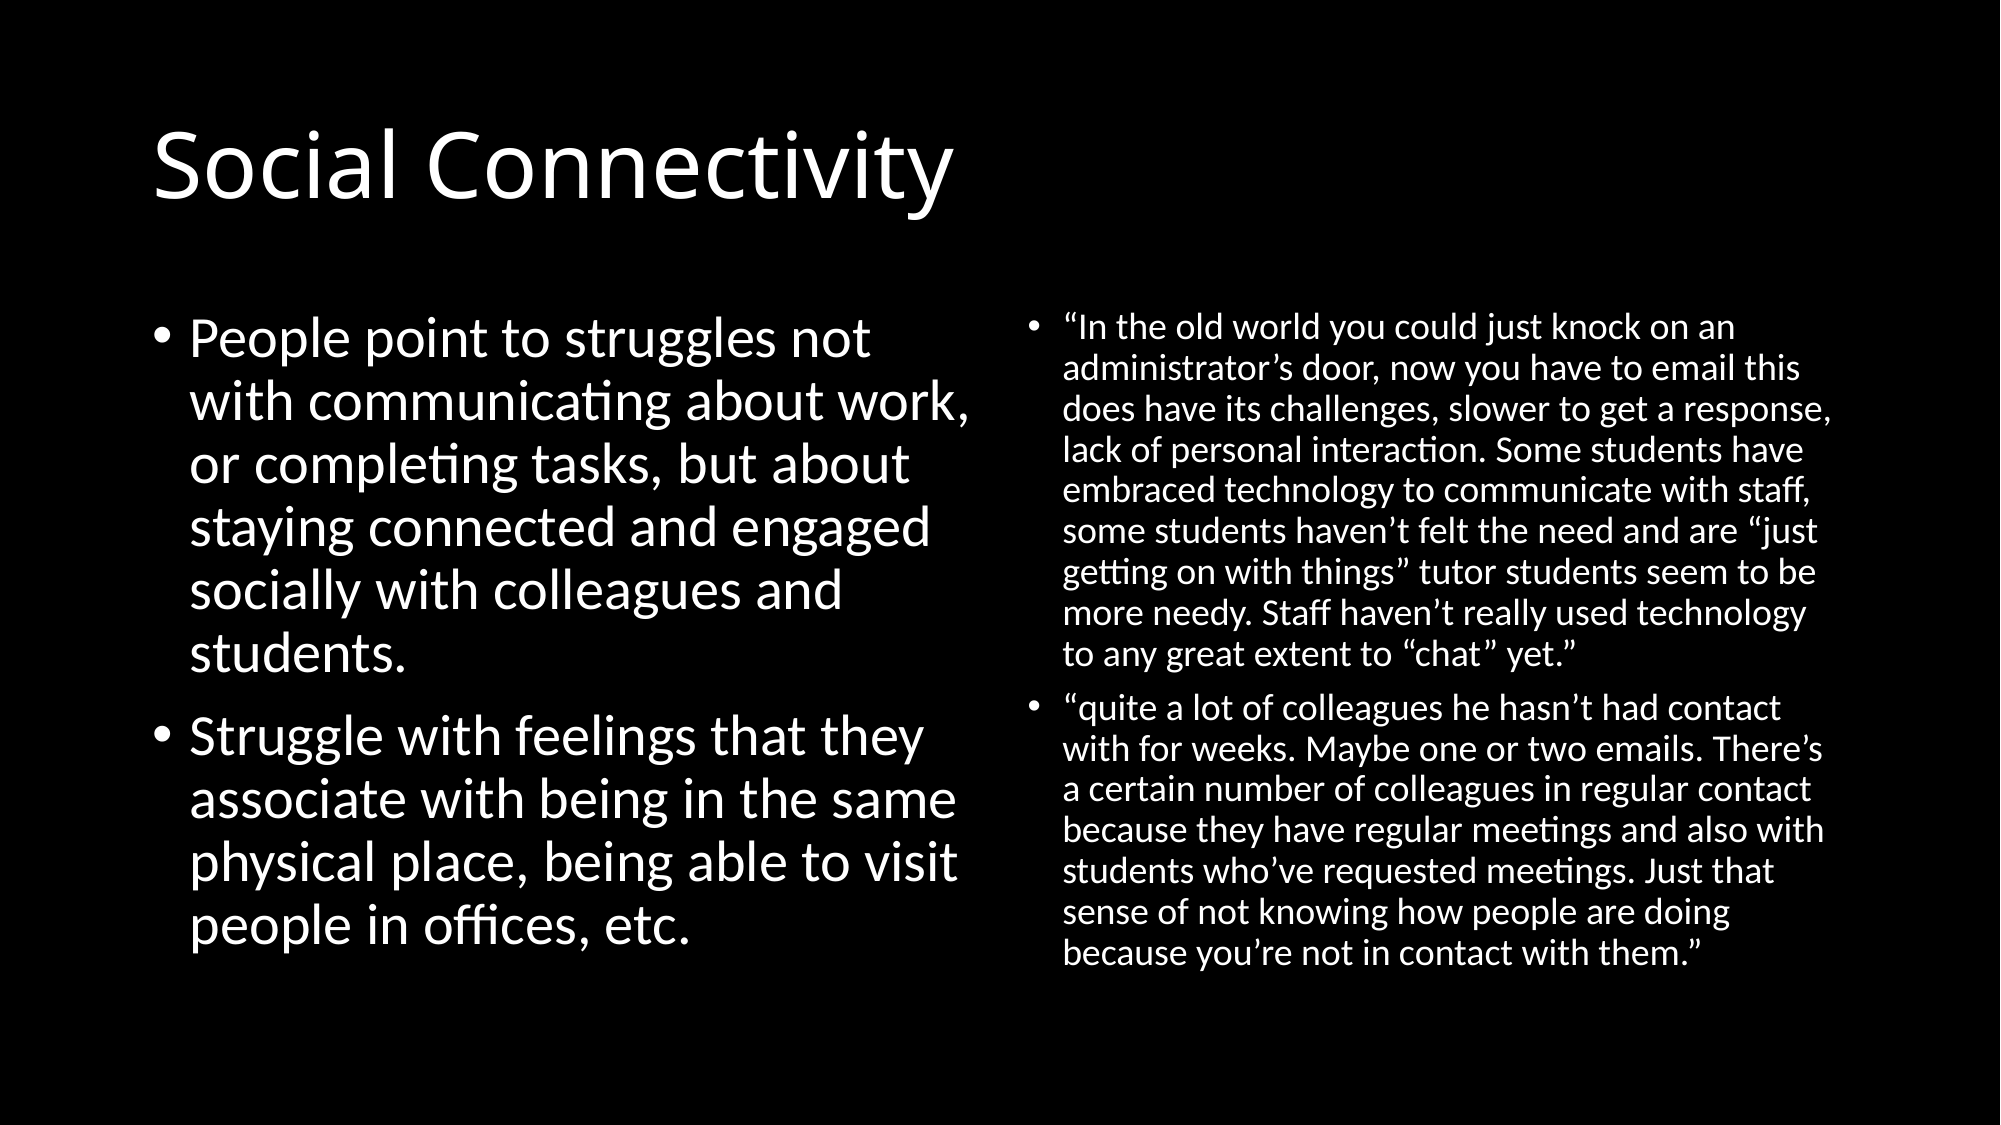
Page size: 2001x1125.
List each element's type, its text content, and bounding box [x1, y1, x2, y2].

list “In the old world you could just knock on an administrator’s door, now you have to email this does have its challenges, slower to get a response, lack of personal interaction. Some students have embraced technology to communicate with staff, some students haven’t felt the need and are “just getting on with things” tutor students seem to be more needy. Staff haven’t really used technology to any great extent to “chat” yet.” “quite a lot of colleagues he hasn’t had contact with for weeks. Maybe one or two emails. There’s a certain number of colleagues in regular contact because they have regular meetings and also with students who’ve requested meetings. Just that sense of not knowing how people are doing because you’re not in contact with them.” [1012, 299, 1863, 1014]
title Social Connectivity [137, 59, 1863, 278]
list People point to struggles not with communicating about work, or completing tasks, but about staying connected and engaged socially with colleagues and students. Struggle with feelings that they associate with being in the same physical place, being able to visit people in offices, etc. [137, 299, 988, 1014]
